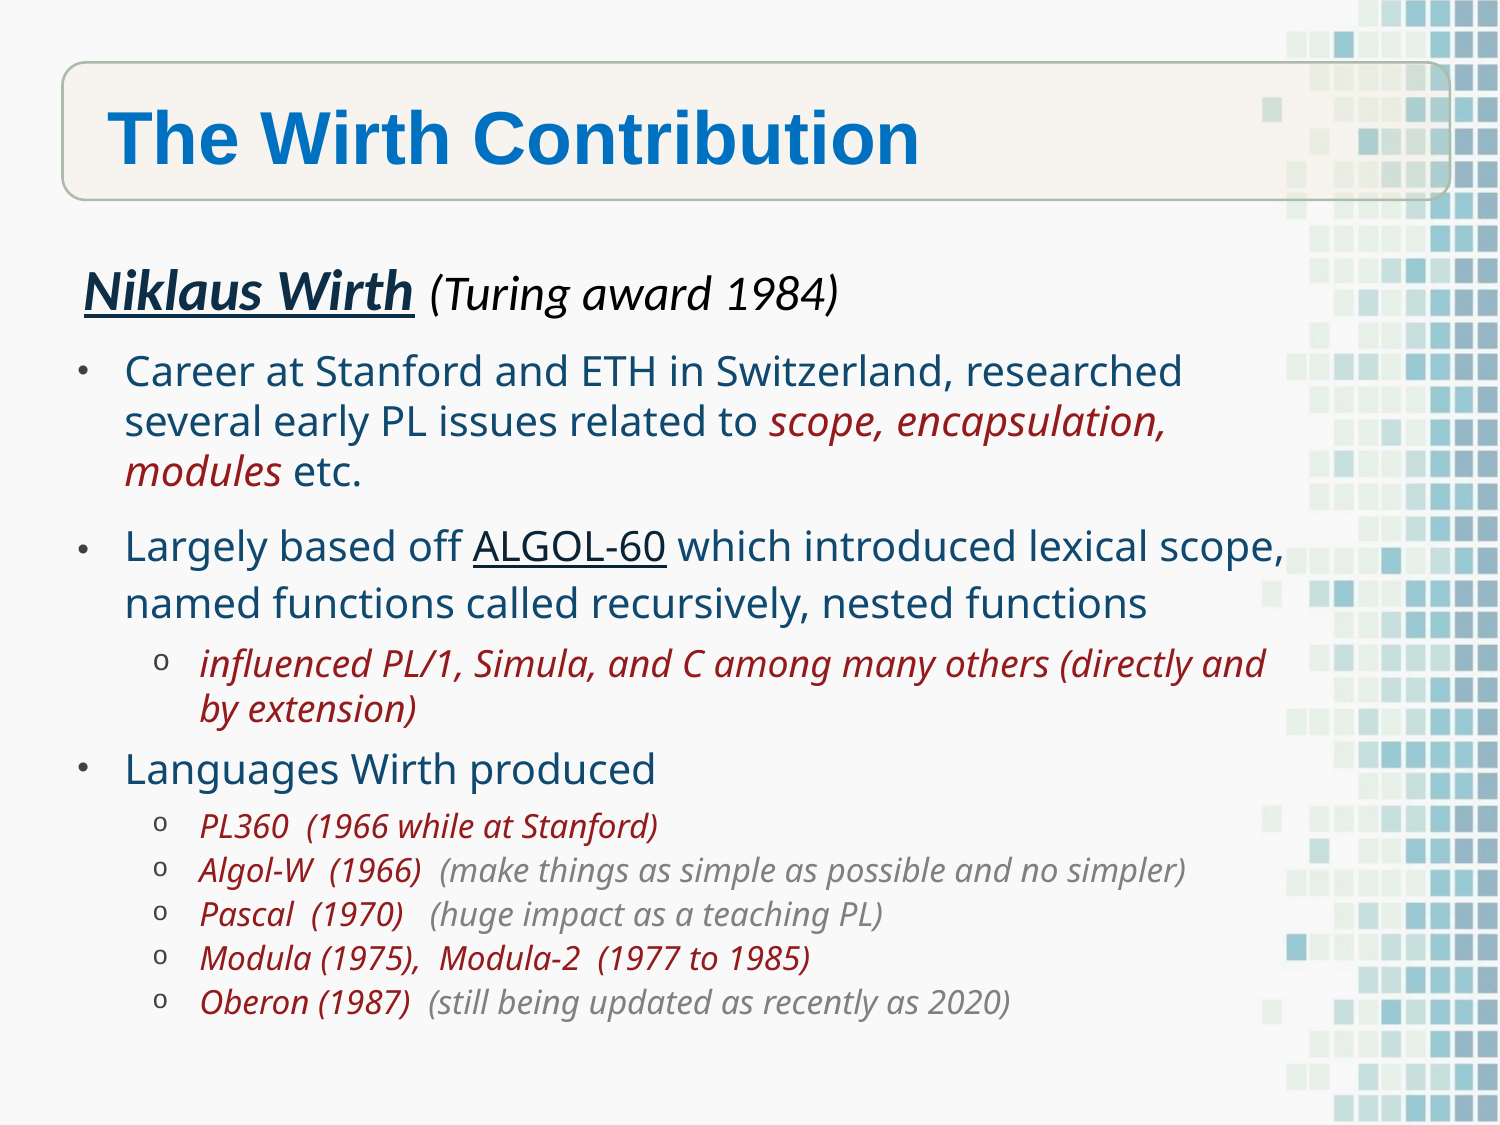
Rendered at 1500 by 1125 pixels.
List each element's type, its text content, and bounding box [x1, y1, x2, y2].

text_box The Wirth Contribution [62, 62, 1450, 200]
text_box Career at Stanford and ETH in Switzerland, researched several early PL issues related to scope, encapsulation, modules etc. Largely based off ALGOL-60 which introduced lexical scope, named functions called recursively, nested functions influenced PL/1, Simula, and C among many others (directly and by extension) Languages Wirth produced PL360 (1966 while at Stanford) Algol-W (1966) (make things as simple as possible and no simpler) Pascal (1970) (huge impact as a teaching PL) Modula (1975), Modula-2 (1977 to 1985) Oberon (1987) (still being updated as recently as 2020) [62, 337, 1324, 1040]
text_box Niklaus Wirth (Turing award 1984) [68, 222, 1432, 338]
picture [0, 0, 1500, 1125]
